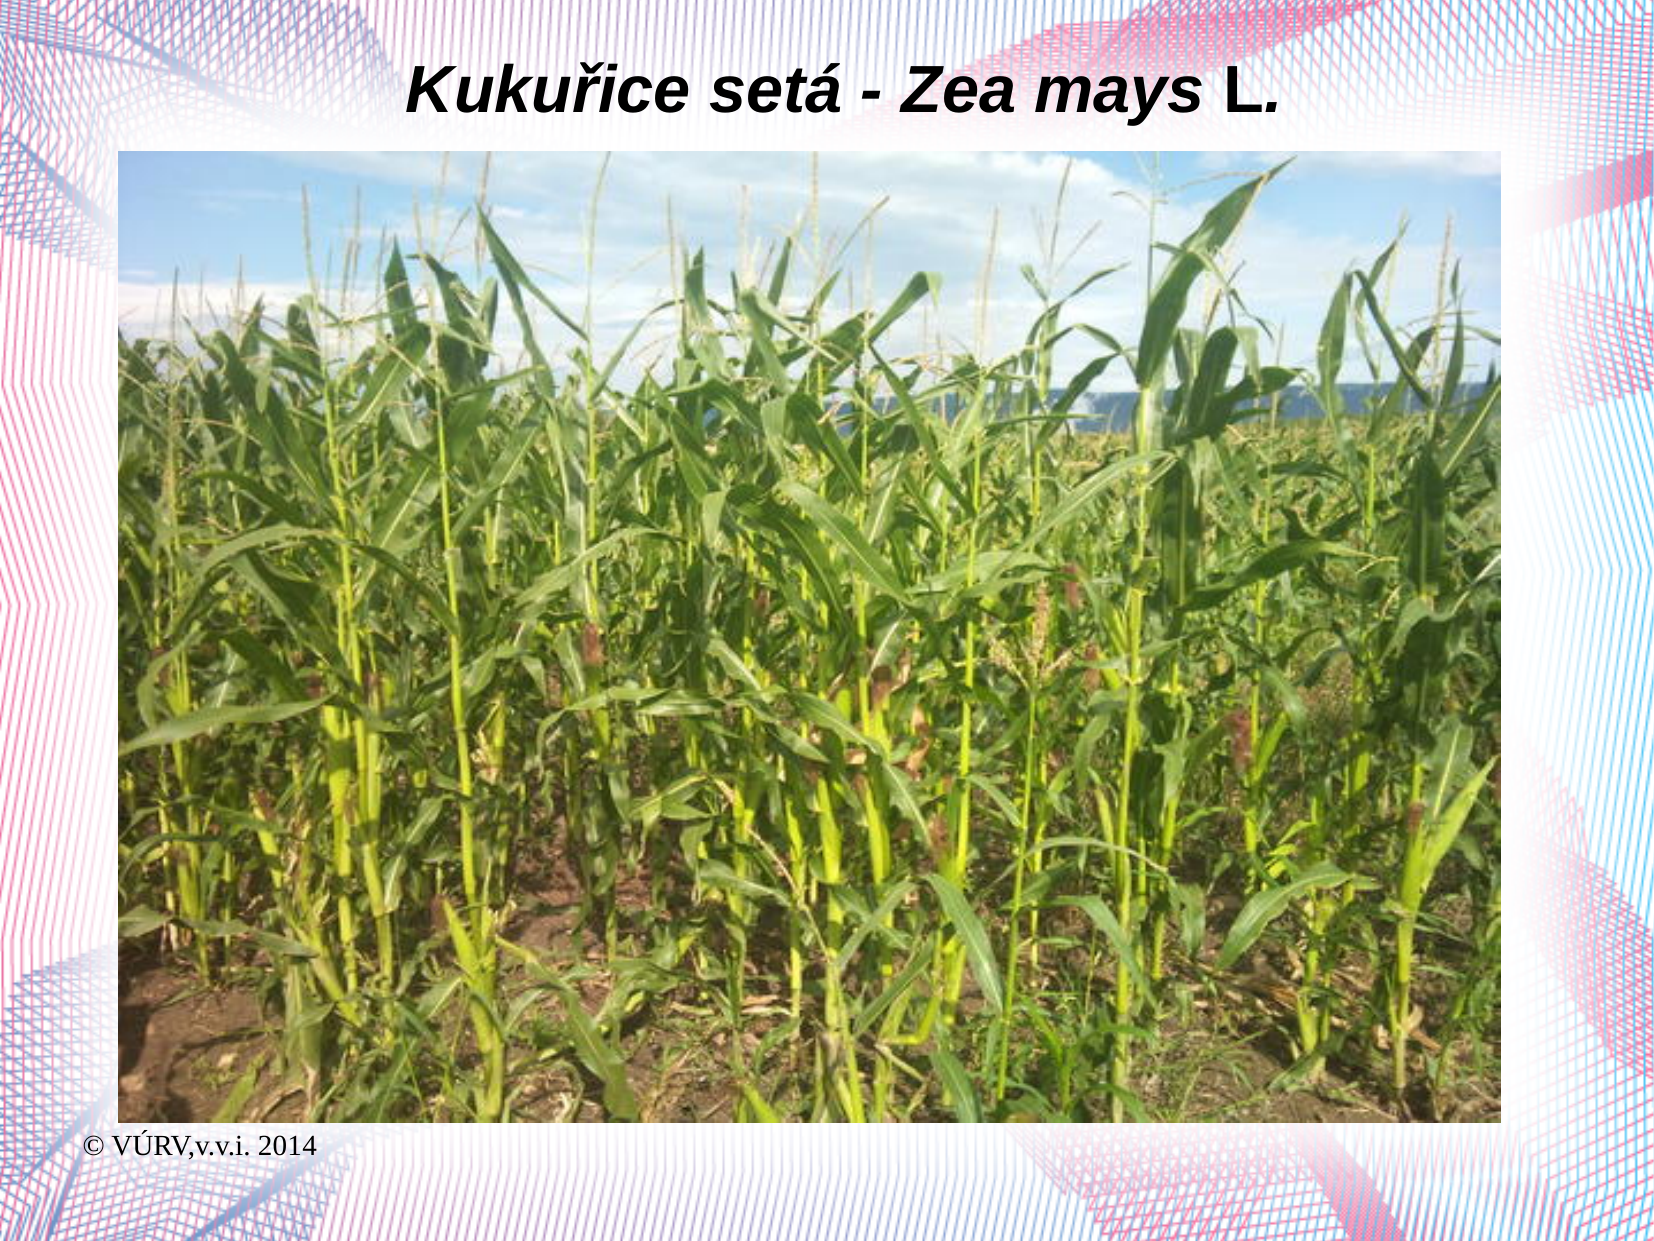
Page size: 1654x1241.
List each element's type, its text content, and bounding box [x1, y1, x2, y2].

text_box © VÚRV,v.v.i. 2014 [82, 1129, 467, 1214]
text_box Kukuřice setá - Zea mays L. [59, 35, 1630, 130]
picture [0, 0, 1654, 1241]
